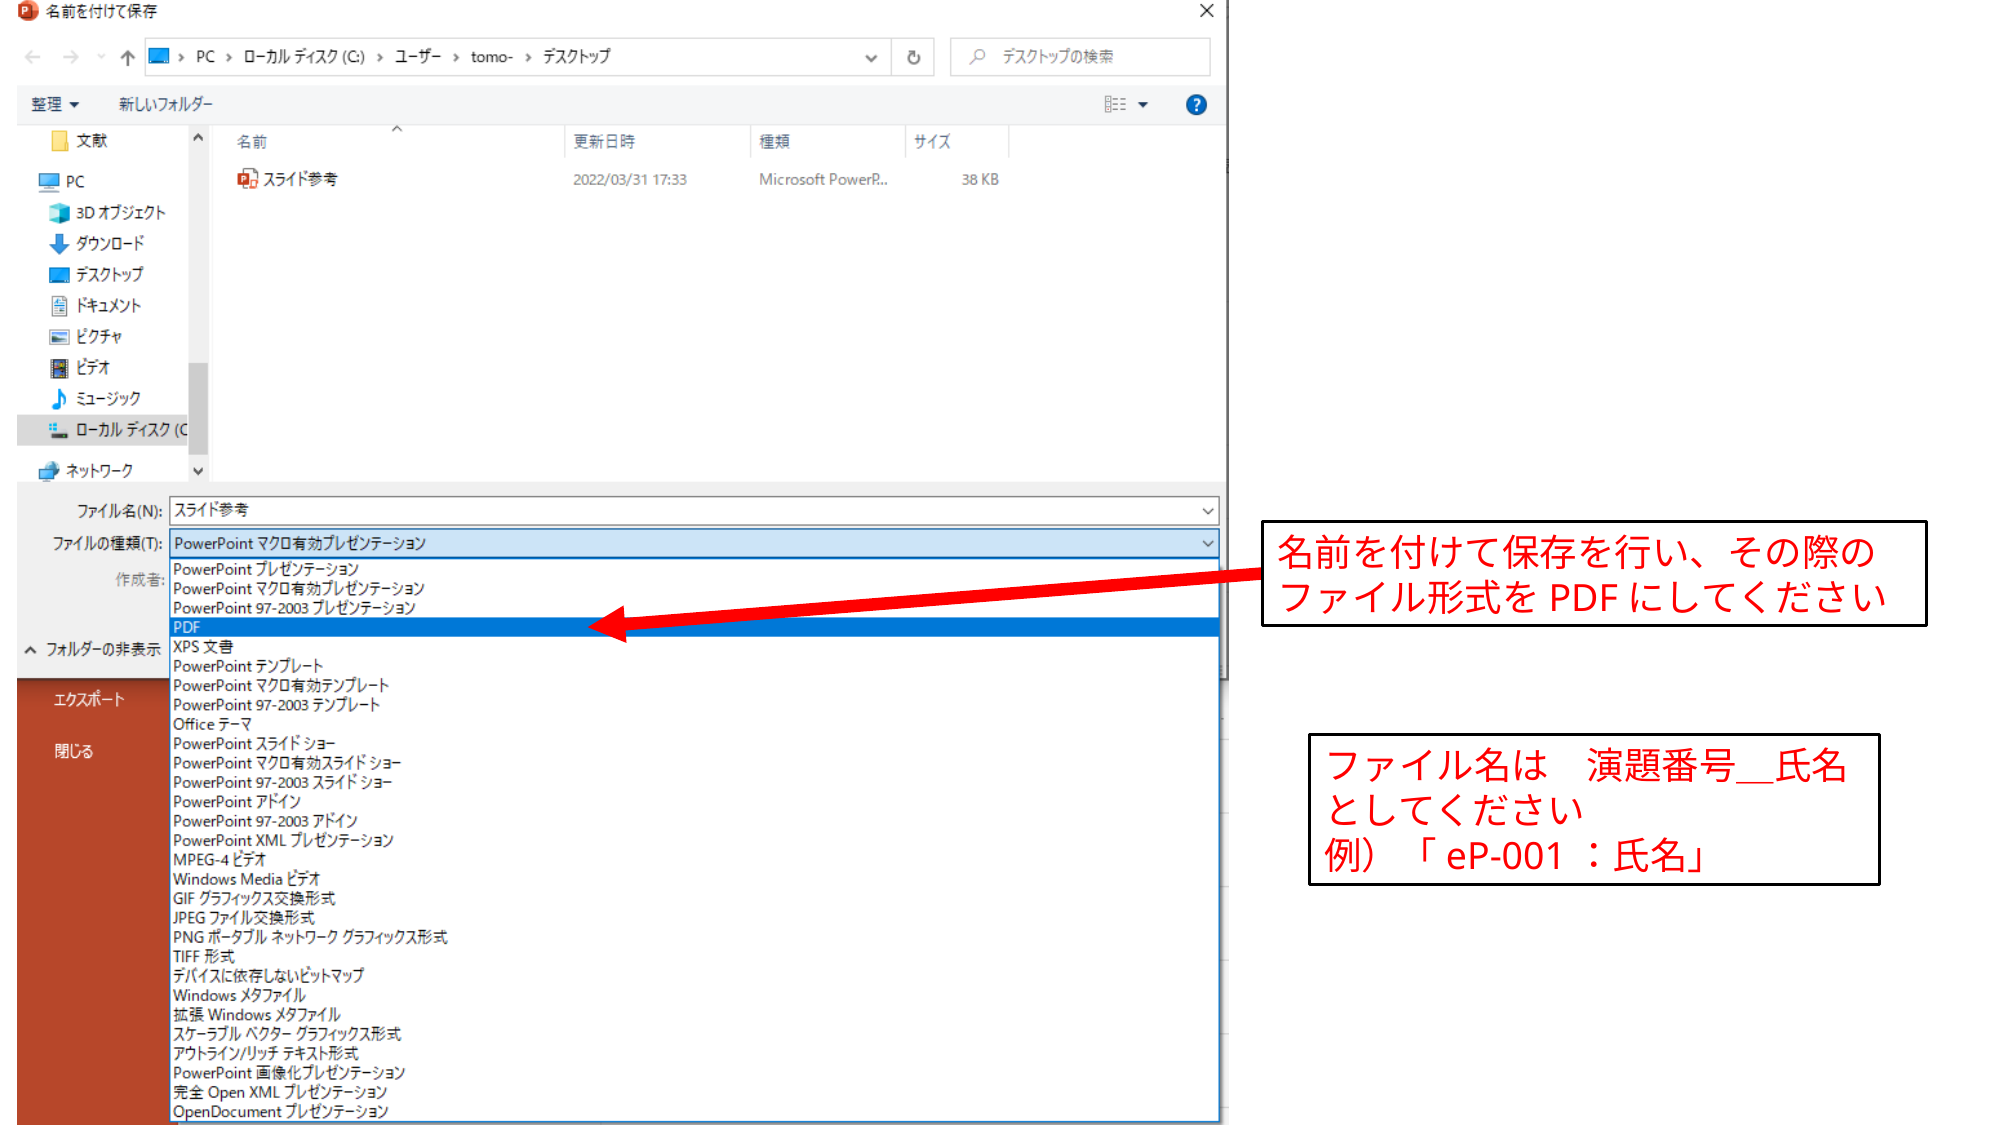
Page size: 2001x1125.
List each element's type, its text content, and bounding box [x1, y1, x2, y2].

text_box ファイル名は 演題番号＿氏名 としてください 例）「eP-001：氏名」 [1309, 734, 1880, 885]
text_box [587, 574, 1263, 628]
text_box 名前を付けて保存を行い、その際の ファイル形式をPDFにしてください [1262, 521, 1927, 626]
picture [17, 0, 1229, 1125]
